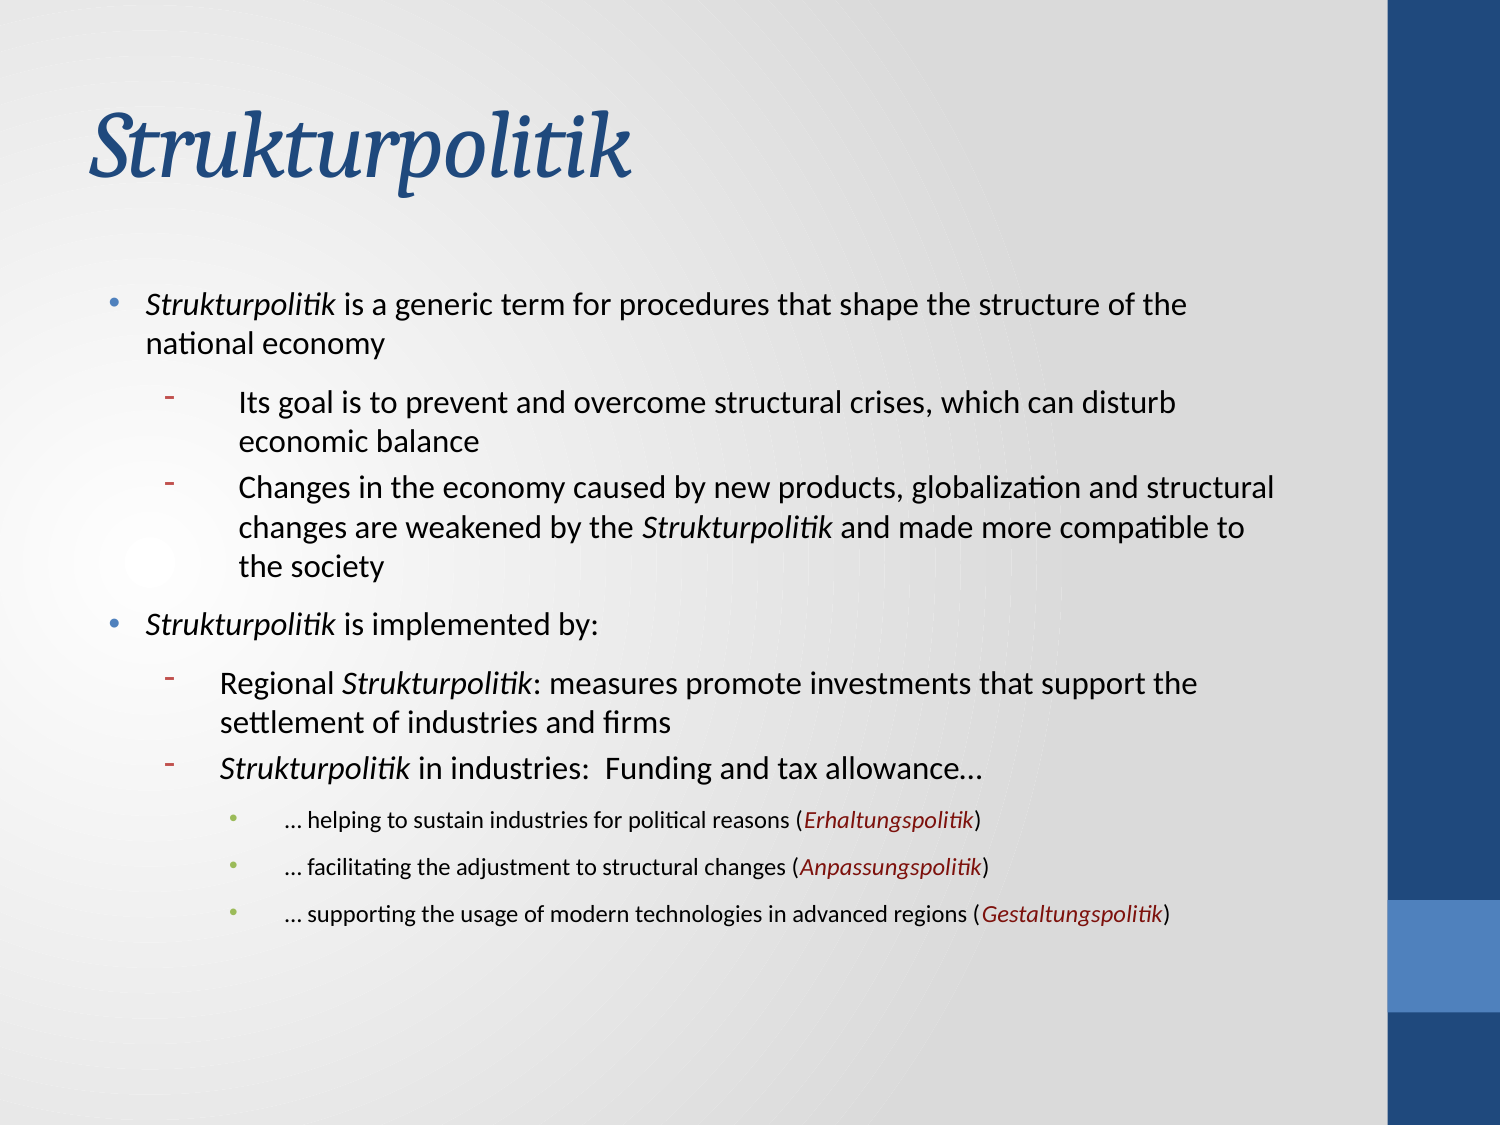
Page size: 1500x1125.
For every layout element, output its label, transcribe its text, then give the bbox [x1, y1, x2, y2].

title Strukturpolitik [75, 45, 1325, 233]
list Strukturpolitik is a generic term for procedures that shape the structure of the national economy Its goal is to prevent and overcome structural crises, which can disturb economic balance Changes in the economy caused by new products, globalization and structural changes are weakened by the Strukturpolitik and made more compatible to the society Strukturpolitik is implemented by: Regional Strukturpolitik: measures promote investments that support the settlement of industries and firms Strukturpolitik in industries: Funding and tax allowance… … helping to sustain industries for political reasons (Erhaltungspolitik) … facilitating the adjustment to structural changes (Anpassungspolitik) … supporting the usage of modern technologies in advanced regions (Gestaltungspolitik) [75, 275, 1308, 938]
